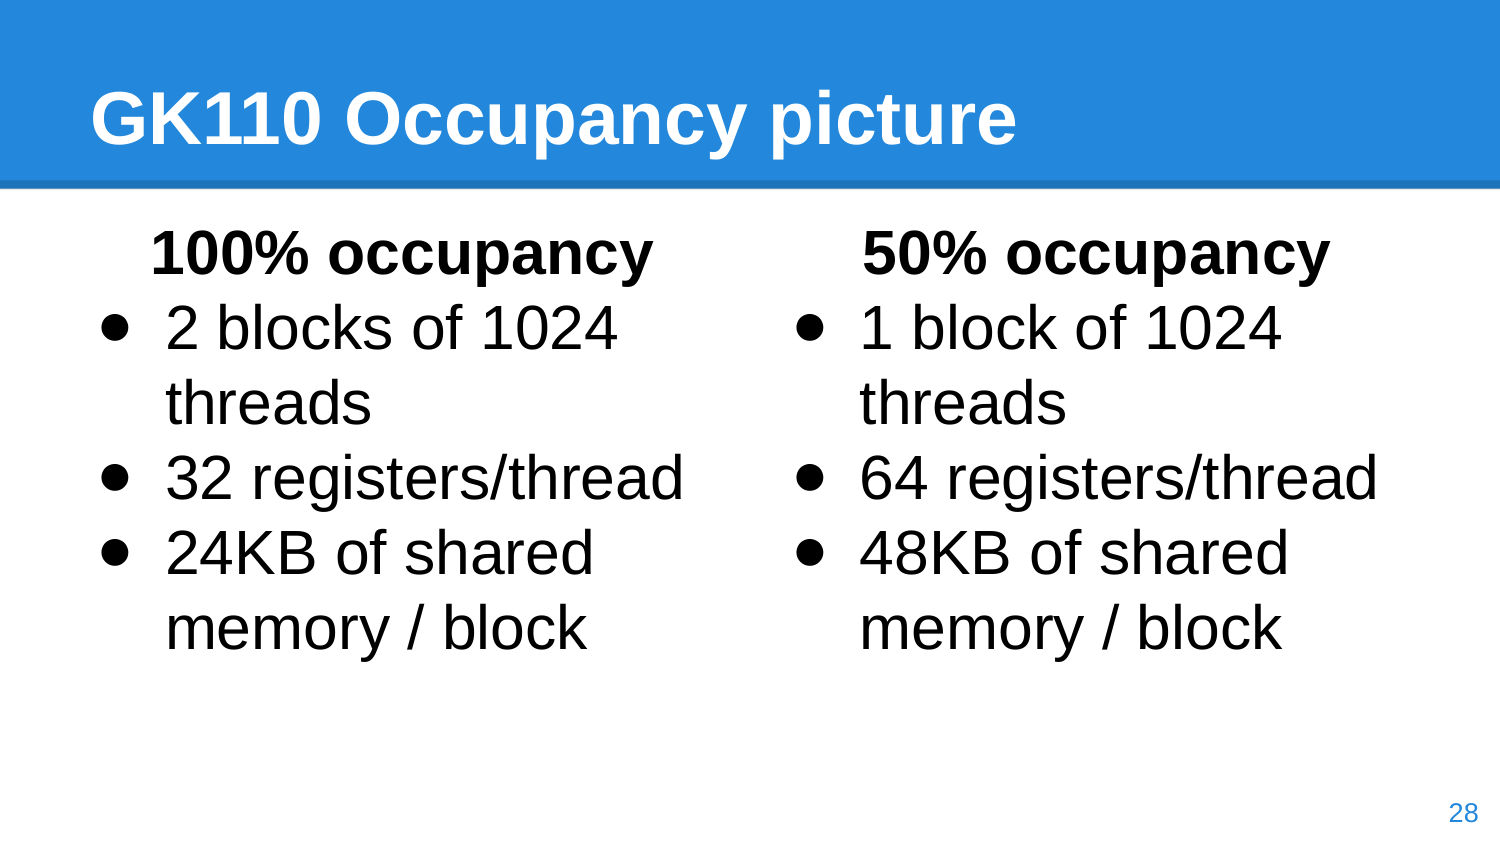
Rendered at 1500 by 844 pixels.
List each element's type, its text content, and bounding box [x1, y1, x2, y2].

list 50% occupancy 1 block of 1024 threads 64 registers/thread 48KB of shared memory / block [769, 196, 1425, 808]
title GK110 Occupancy picture [75, 33, 1425, 175]
slide_number ‹#› [1403, 779, 1494, 844]
list 100% occupancy 2 blocks of 1024 threads 32 registers/thread 24KB of shared memory / block [75, 196, 731, 808]
